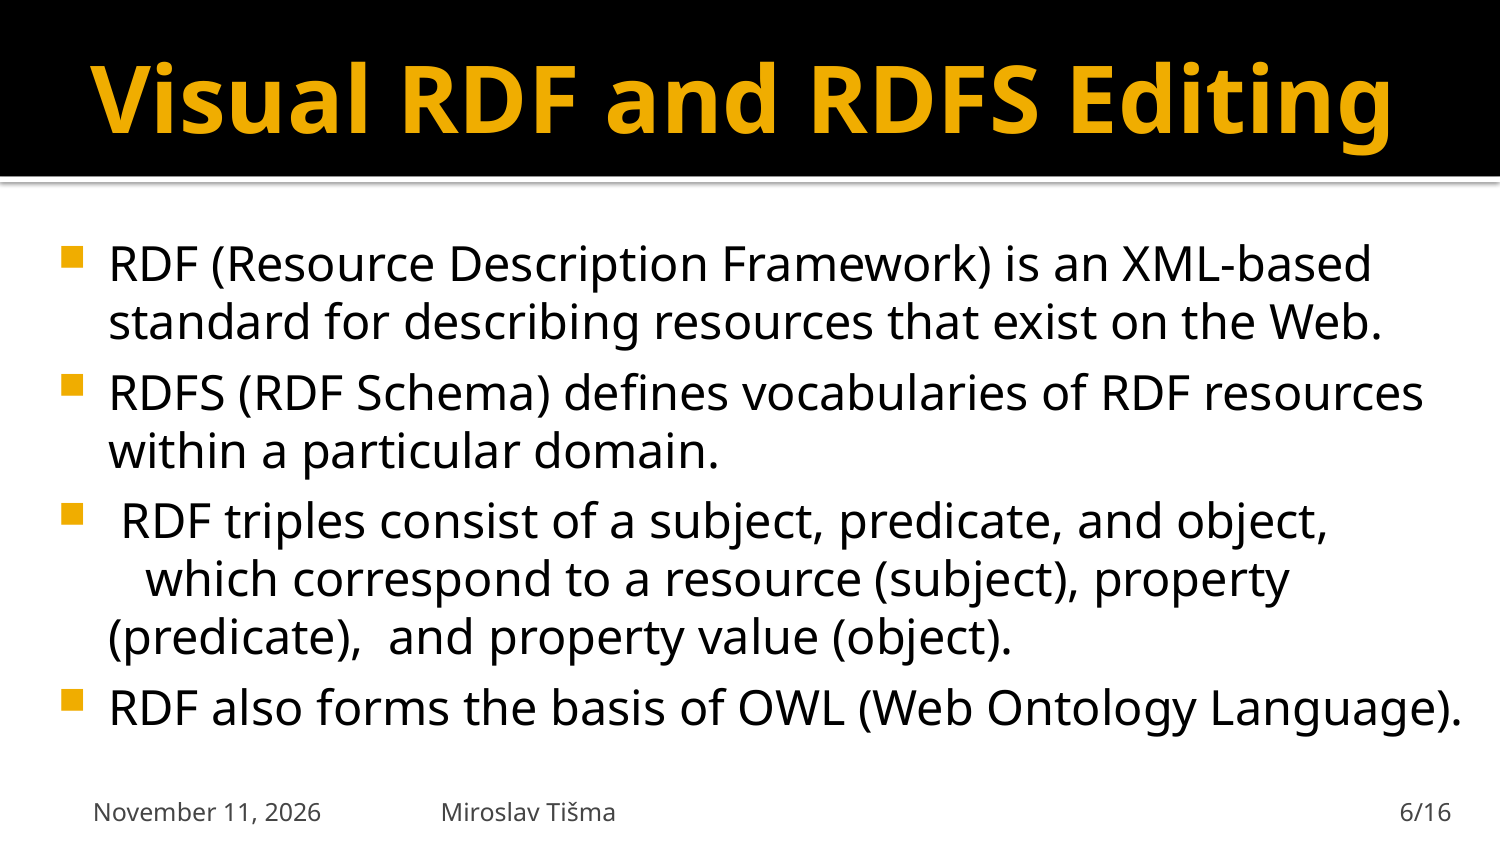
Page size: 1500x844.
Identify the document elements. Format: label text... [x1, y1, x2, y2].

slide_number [75, 796, 425, 831]
slide_number 6/16 [1345, 796, 1467, 831]
footer Miroslav Tišma [433, 796, 1337, 831]
title Visual RDF and RDFS Editing [75, 19, 1425, 174]
list RDF (Resource Description Framework) is an XML-based standard for describing resources that exist on the Web. RDFS (RDF Schema) defines vocabularies of RDF resources within a particular domain. RDF triples consist of a subject, predicate, and object, which correspond to a resource (subject), property (predicate), and property value (object). RDF also forms the basis of OWL (Web Ontology Language). [29, 218, 1500, 788]
